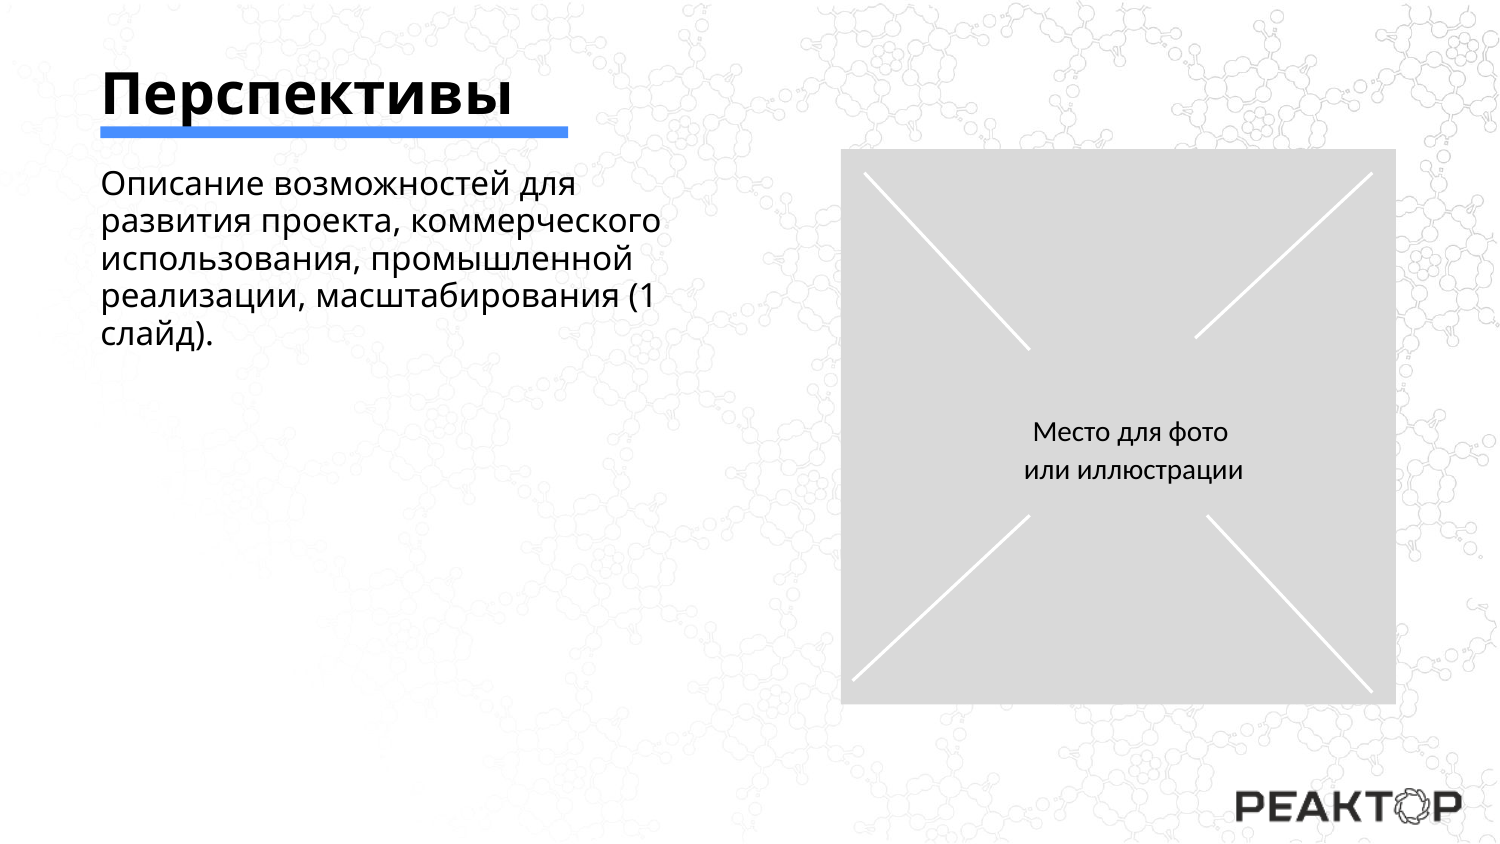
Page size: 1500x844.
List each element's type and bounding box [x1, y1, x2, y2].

picture [0, 0, 1500, 844]
text_box [840, 148, 1397, 705]
